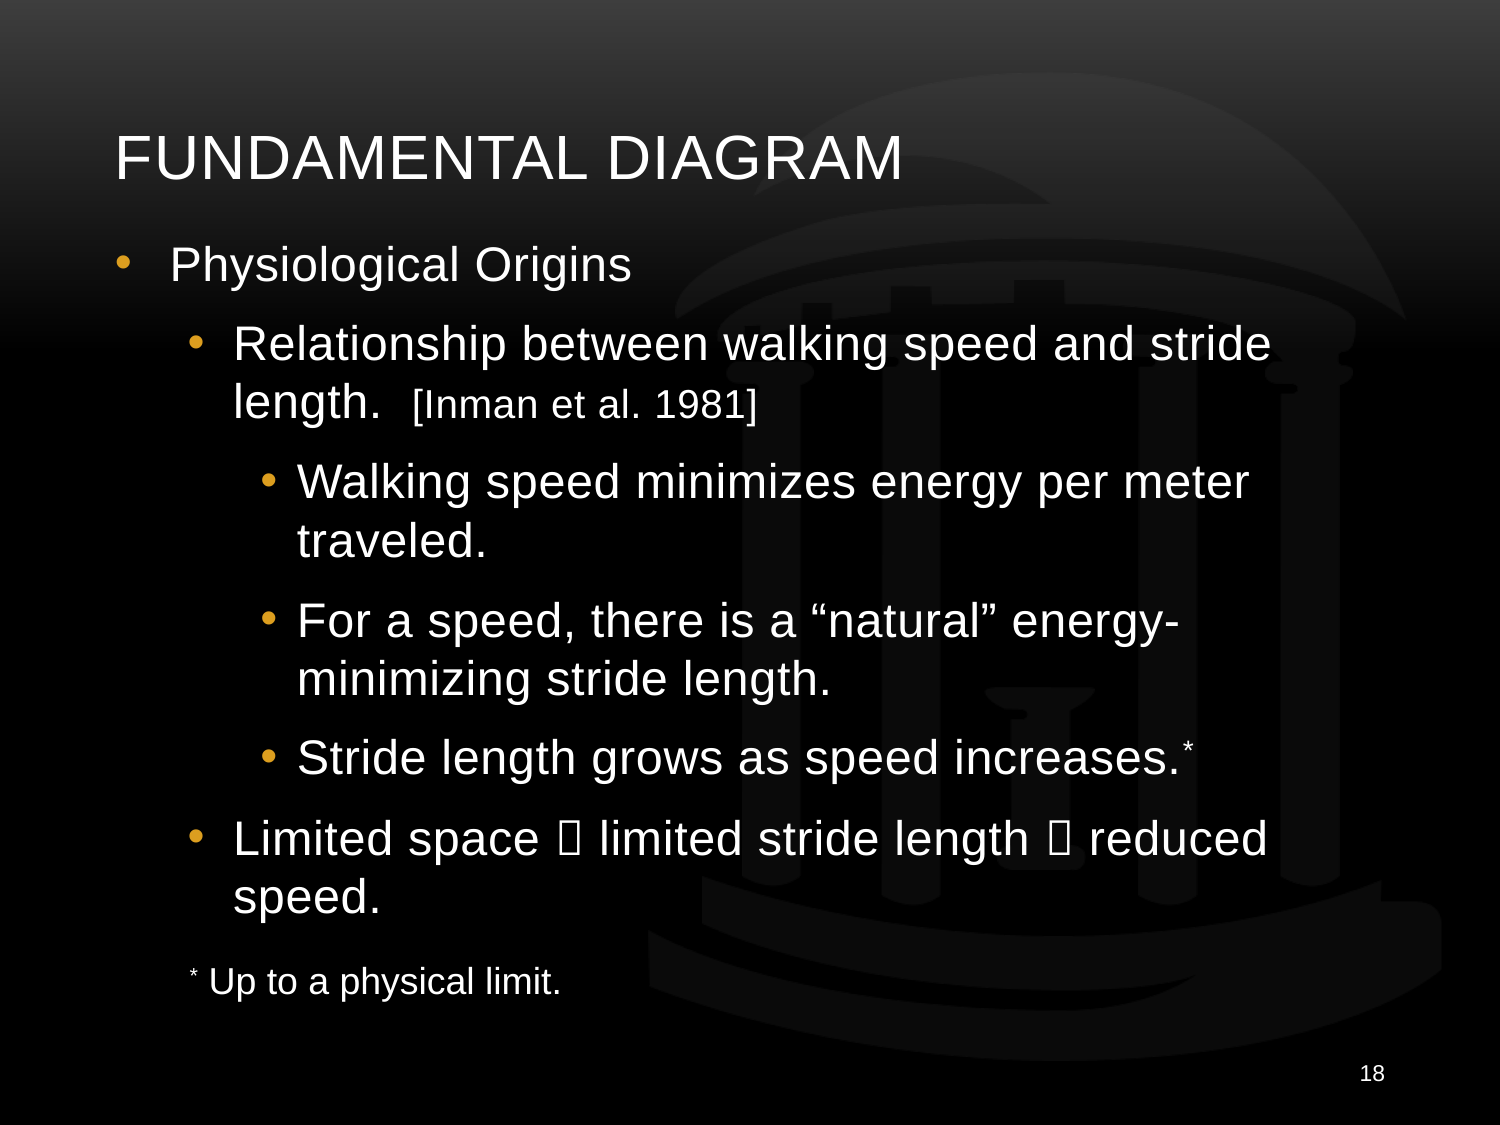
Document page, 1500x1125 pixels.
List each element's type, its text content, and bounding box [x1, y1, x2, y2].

title Fundamental Diagram [99, 45, 1400, 200]
picture [637, 49, 1458, 1075]
slide_number 18 [1237, 1042, 1400, 1103]
list Physiological Origins Relationship between walking speed and stride length. [Inman et al. 1981] Walking speed minimizes energy per meter traveled. For a speed, there is a “natural” energy-minimizing stride length. Stride length grows as speed increases.* Limited space  limited stride length  reduced speed. [99, 224, 1400, 938]
text_box * Up to a physical limit. [174, 949, 938, 1010]
